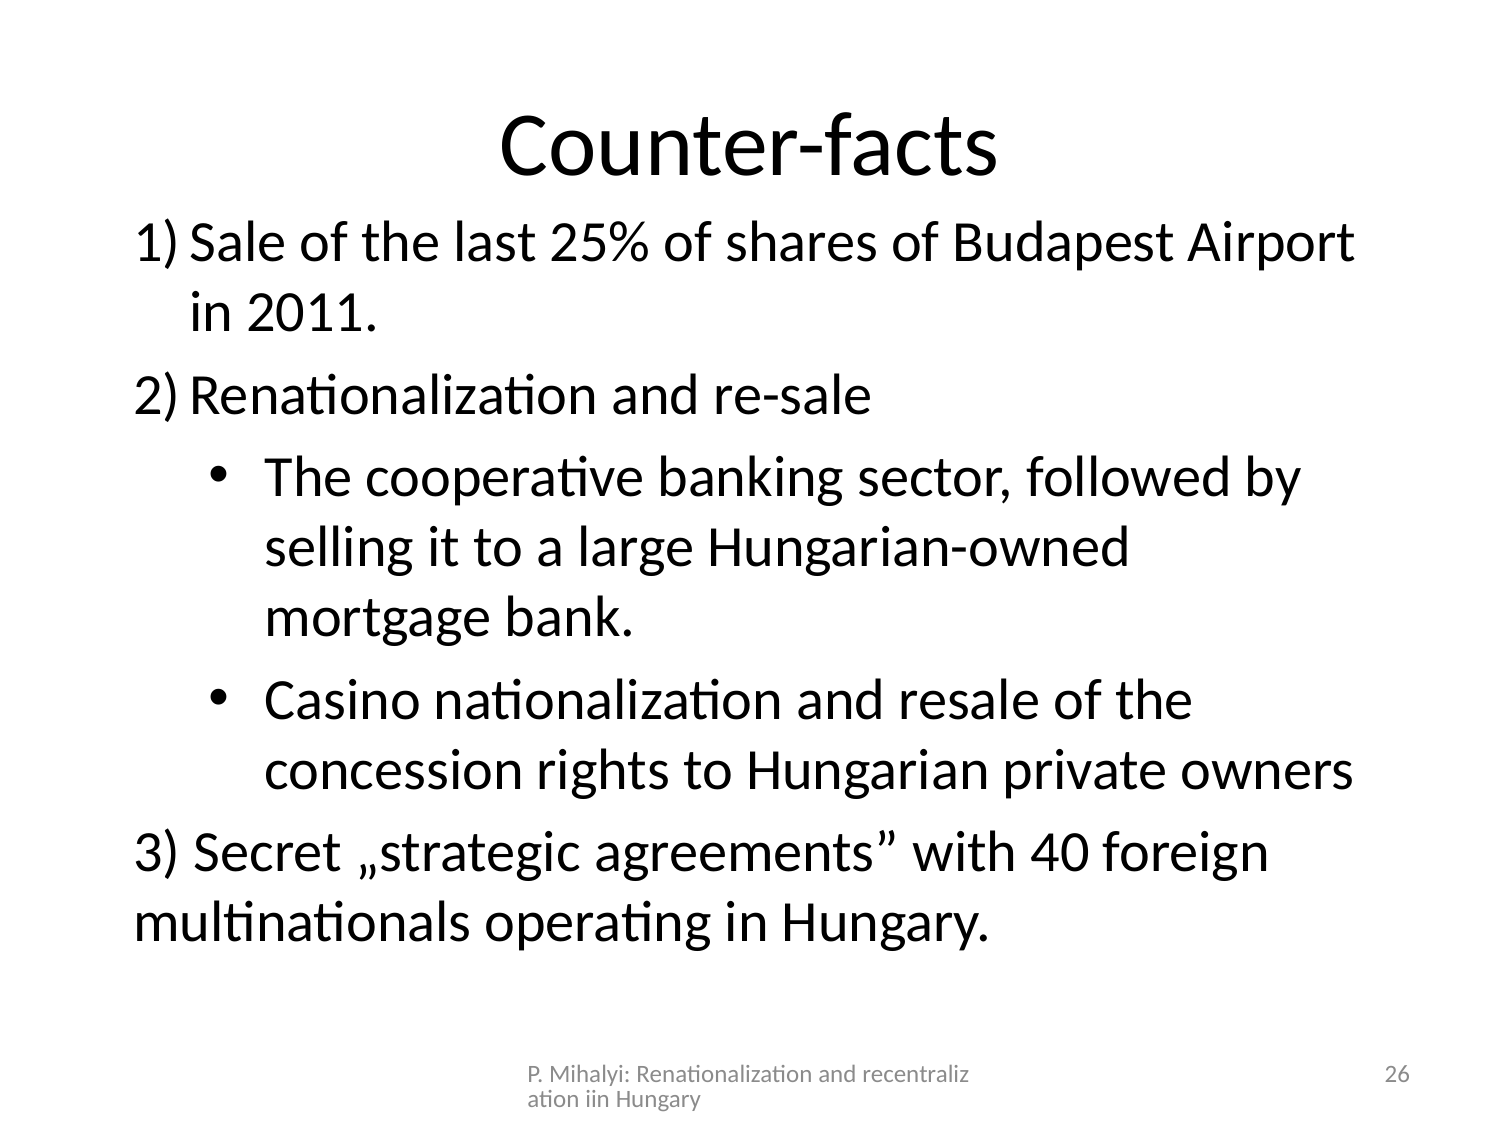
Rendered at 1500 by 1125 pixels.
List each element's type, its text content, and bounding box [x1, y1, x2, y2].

text_box Sale of the last 25% of shares of Budapest Airport in 2011. Renationalization and re-sale The cooperative banking sector, followed by selling it to a large Hungarian-owned mortgage bank. Casino nationalization and resale of the concession rights to Hungarian private owners 3) Secret „strategic agreements” with 40 foreign multinationals operating in Hungary. [118, 196, 1383, 1019]
slide_number 26 [1074, 1042, 1425, 1103]
footer P. Mihalyi: Renationalization and recentralization iin Hungary [512, 1042, 988, 1103]
title Counter-facts [75, 45, 1425, 233]
